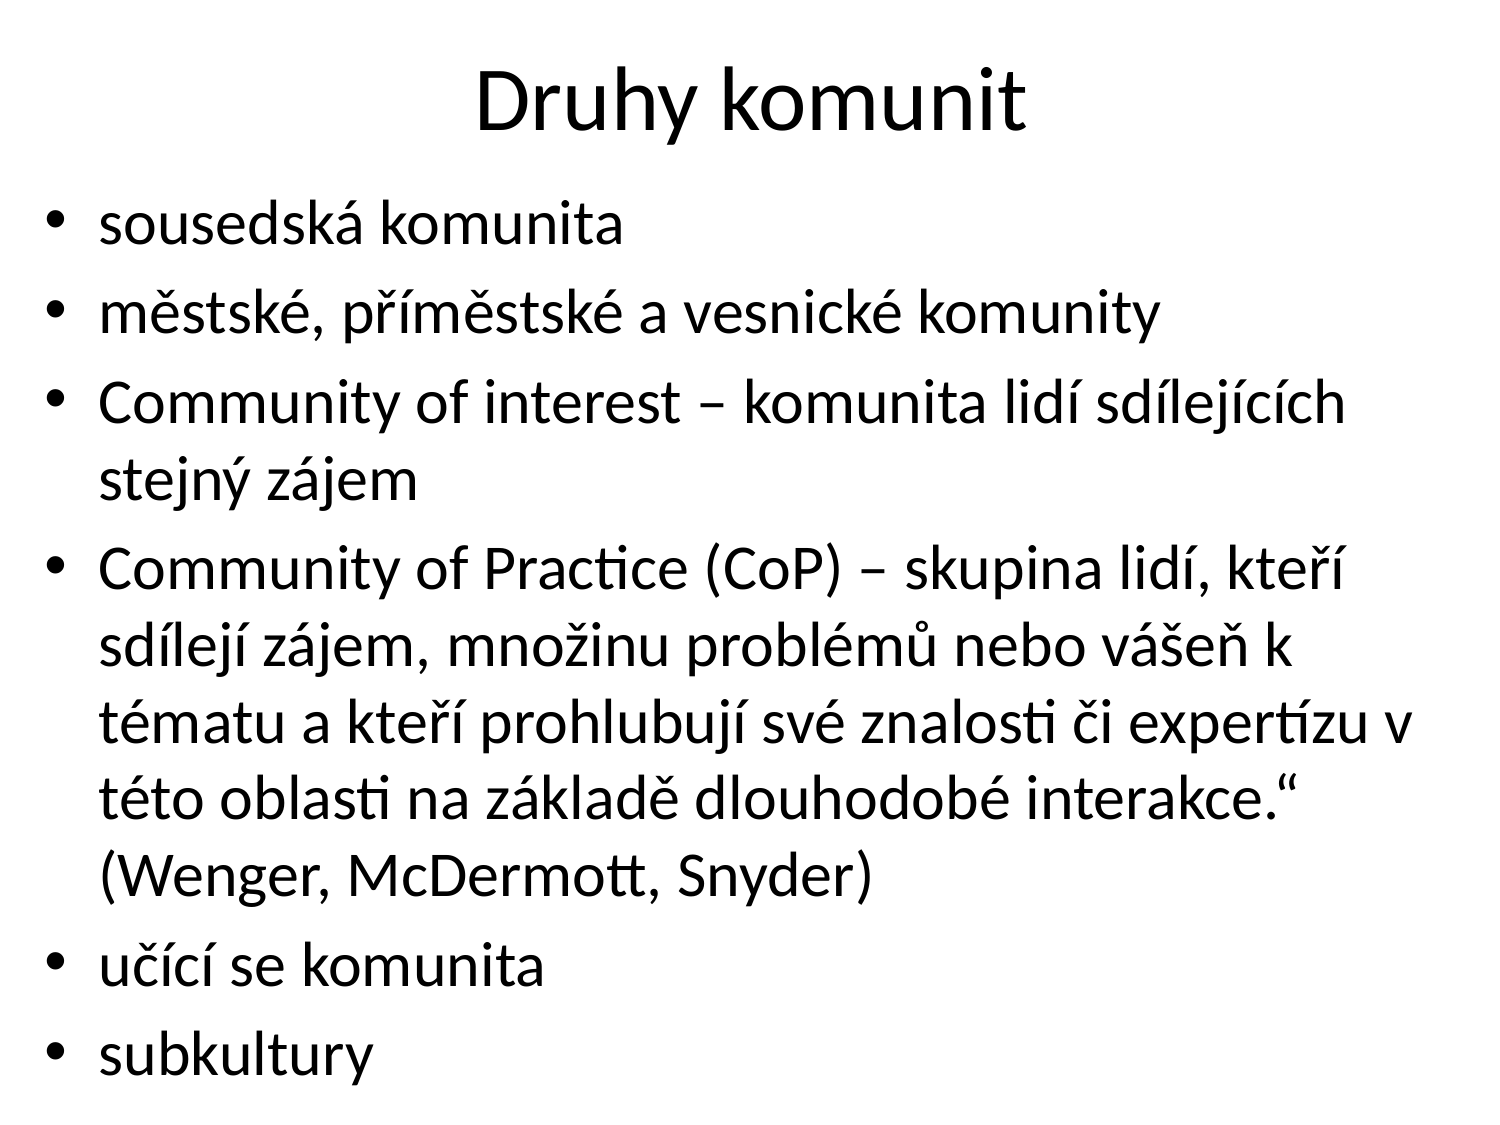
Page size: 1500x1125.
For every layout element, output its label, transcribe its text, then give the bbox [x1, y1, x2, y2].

title Druhy komunit [76, 0, 1427, 172]
list sousedská komunita městské, příměstské a vesnické komunity Community of interest – komunita lidí sdílejících stejný zájem Community of Practice (CoP) – skupina lidí, kteří sdílejí zájem, množinu problémů nebo vášeň k tématu a kteří prohlubují své znalosti či expertízu v této oblasti na základě dlouhodobé interakce.“ (Wenger, McDermott, Snyder) učící se komunita subkultury [29, 172, 1471, 1106]
